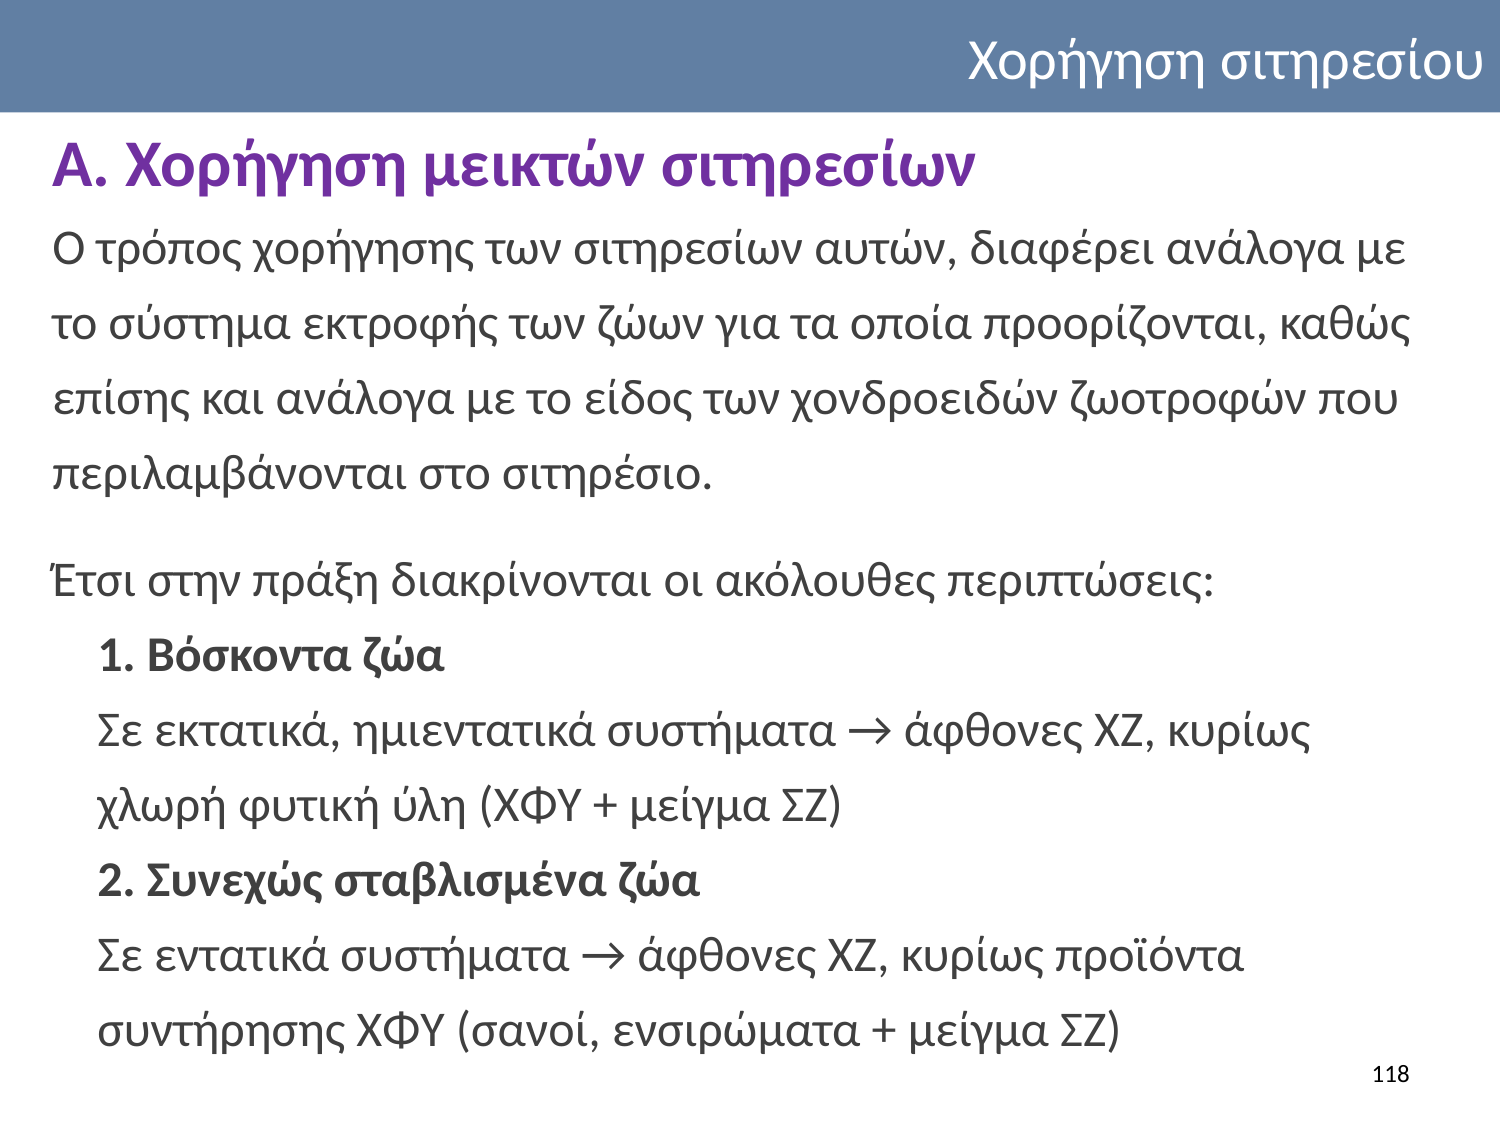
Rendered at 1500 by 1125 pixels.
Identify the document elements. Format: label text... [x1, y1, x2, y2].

text_box Χορήγηση σιτηρεσίου [0, 0, 1500, 113]
text_box Α. Χορήγηση μεικτών σιτηρεσίων Ο τρόπος χορήγησης των σιτηρεσίων αυτών, διαφέρει ανάλογα με το σύστημα εκτροφής των ζώων για τα οποία προορίζονται, καθώς επίσης και ανάλογα με το είδος των χονδροειδών ζωοτροφών που περιλαμβάνονται στο σιτηρέσιο. Έτσι στην πράξη διακρίνονται οι ακόλουθες περιπτώσεις: 1. Βόσκοντα ζώα Σε εκτατικά, ημιεντατικά συστήματα → άφθονες ΧΖ, κυρίως χλωρή φυτική ύλη (ΧΦΥ + μείγμα ΣΖ) 2. Συνεχώς σταβλισμένα ζώα Σε εντατικά συστήματα → άφθονες ΧΖ, κυρίως προϊόντα συντήρησης ΧΦΥ (σανοί, ενσιρώματα + μείγμα ΣΖ) [37, 112, 1450, 1064]
slide_number 118 [1074, 1042, 1425, 1103]
